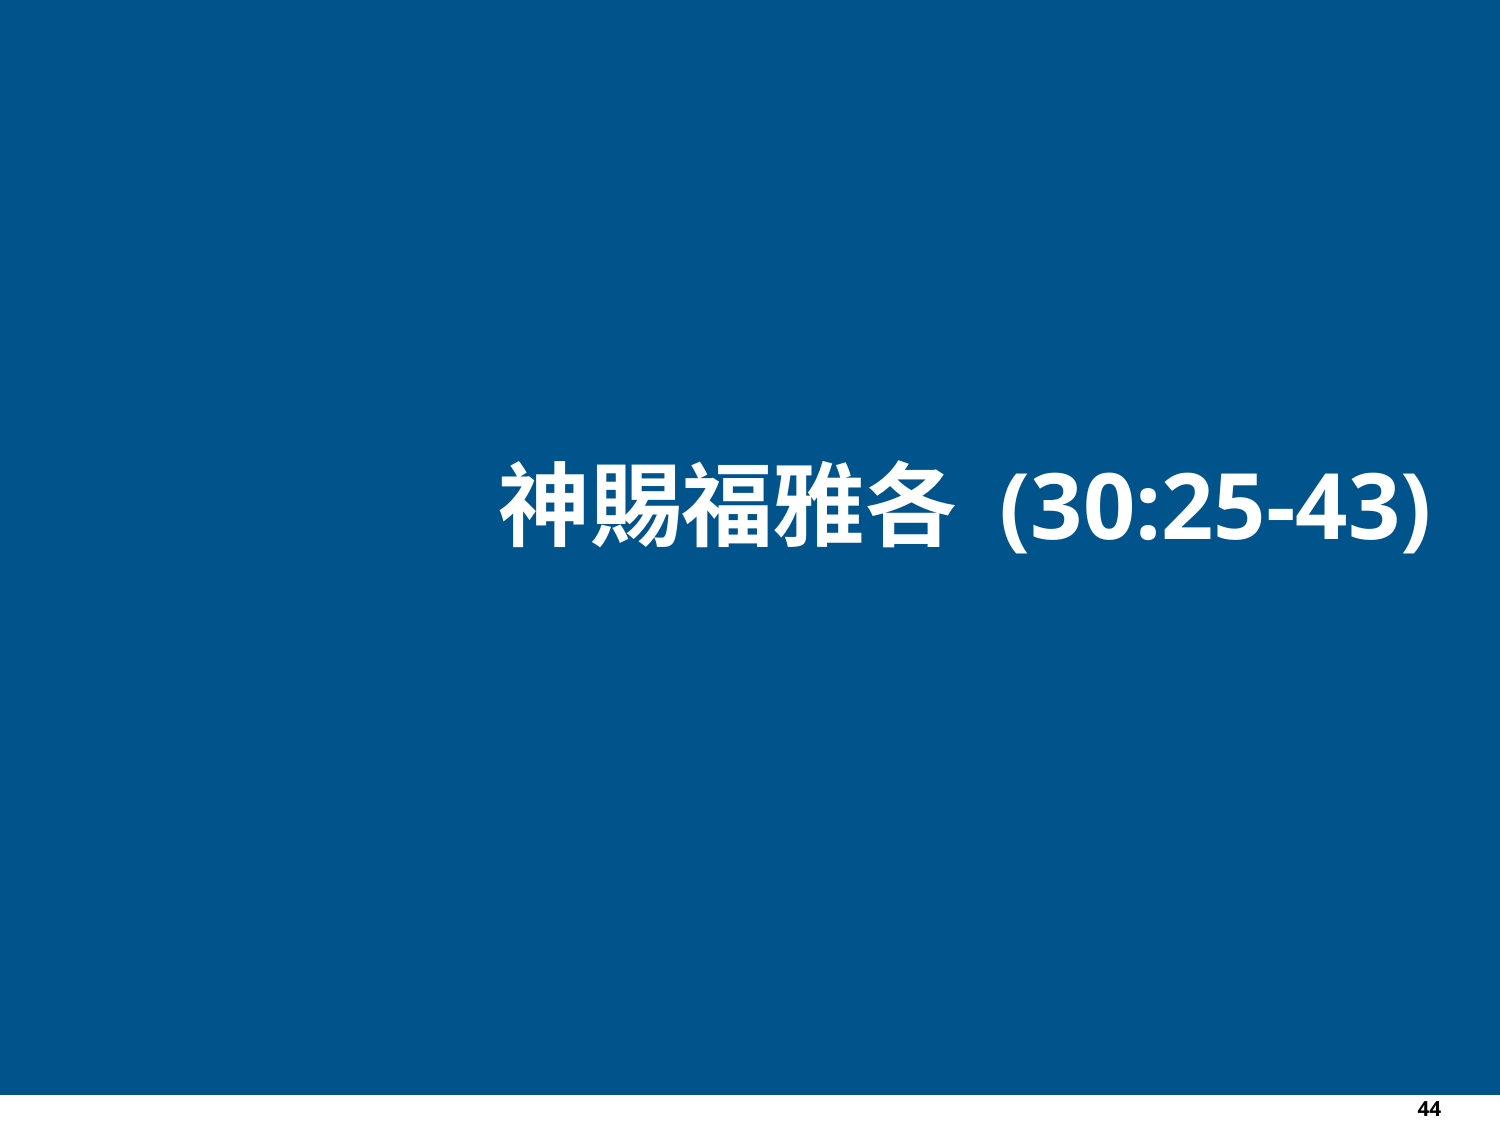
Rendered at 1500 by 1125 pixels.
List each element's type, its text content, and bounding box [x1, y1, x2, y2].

title 神賜福雅各 (30:25-43) [67, 400, 1433, 566]
